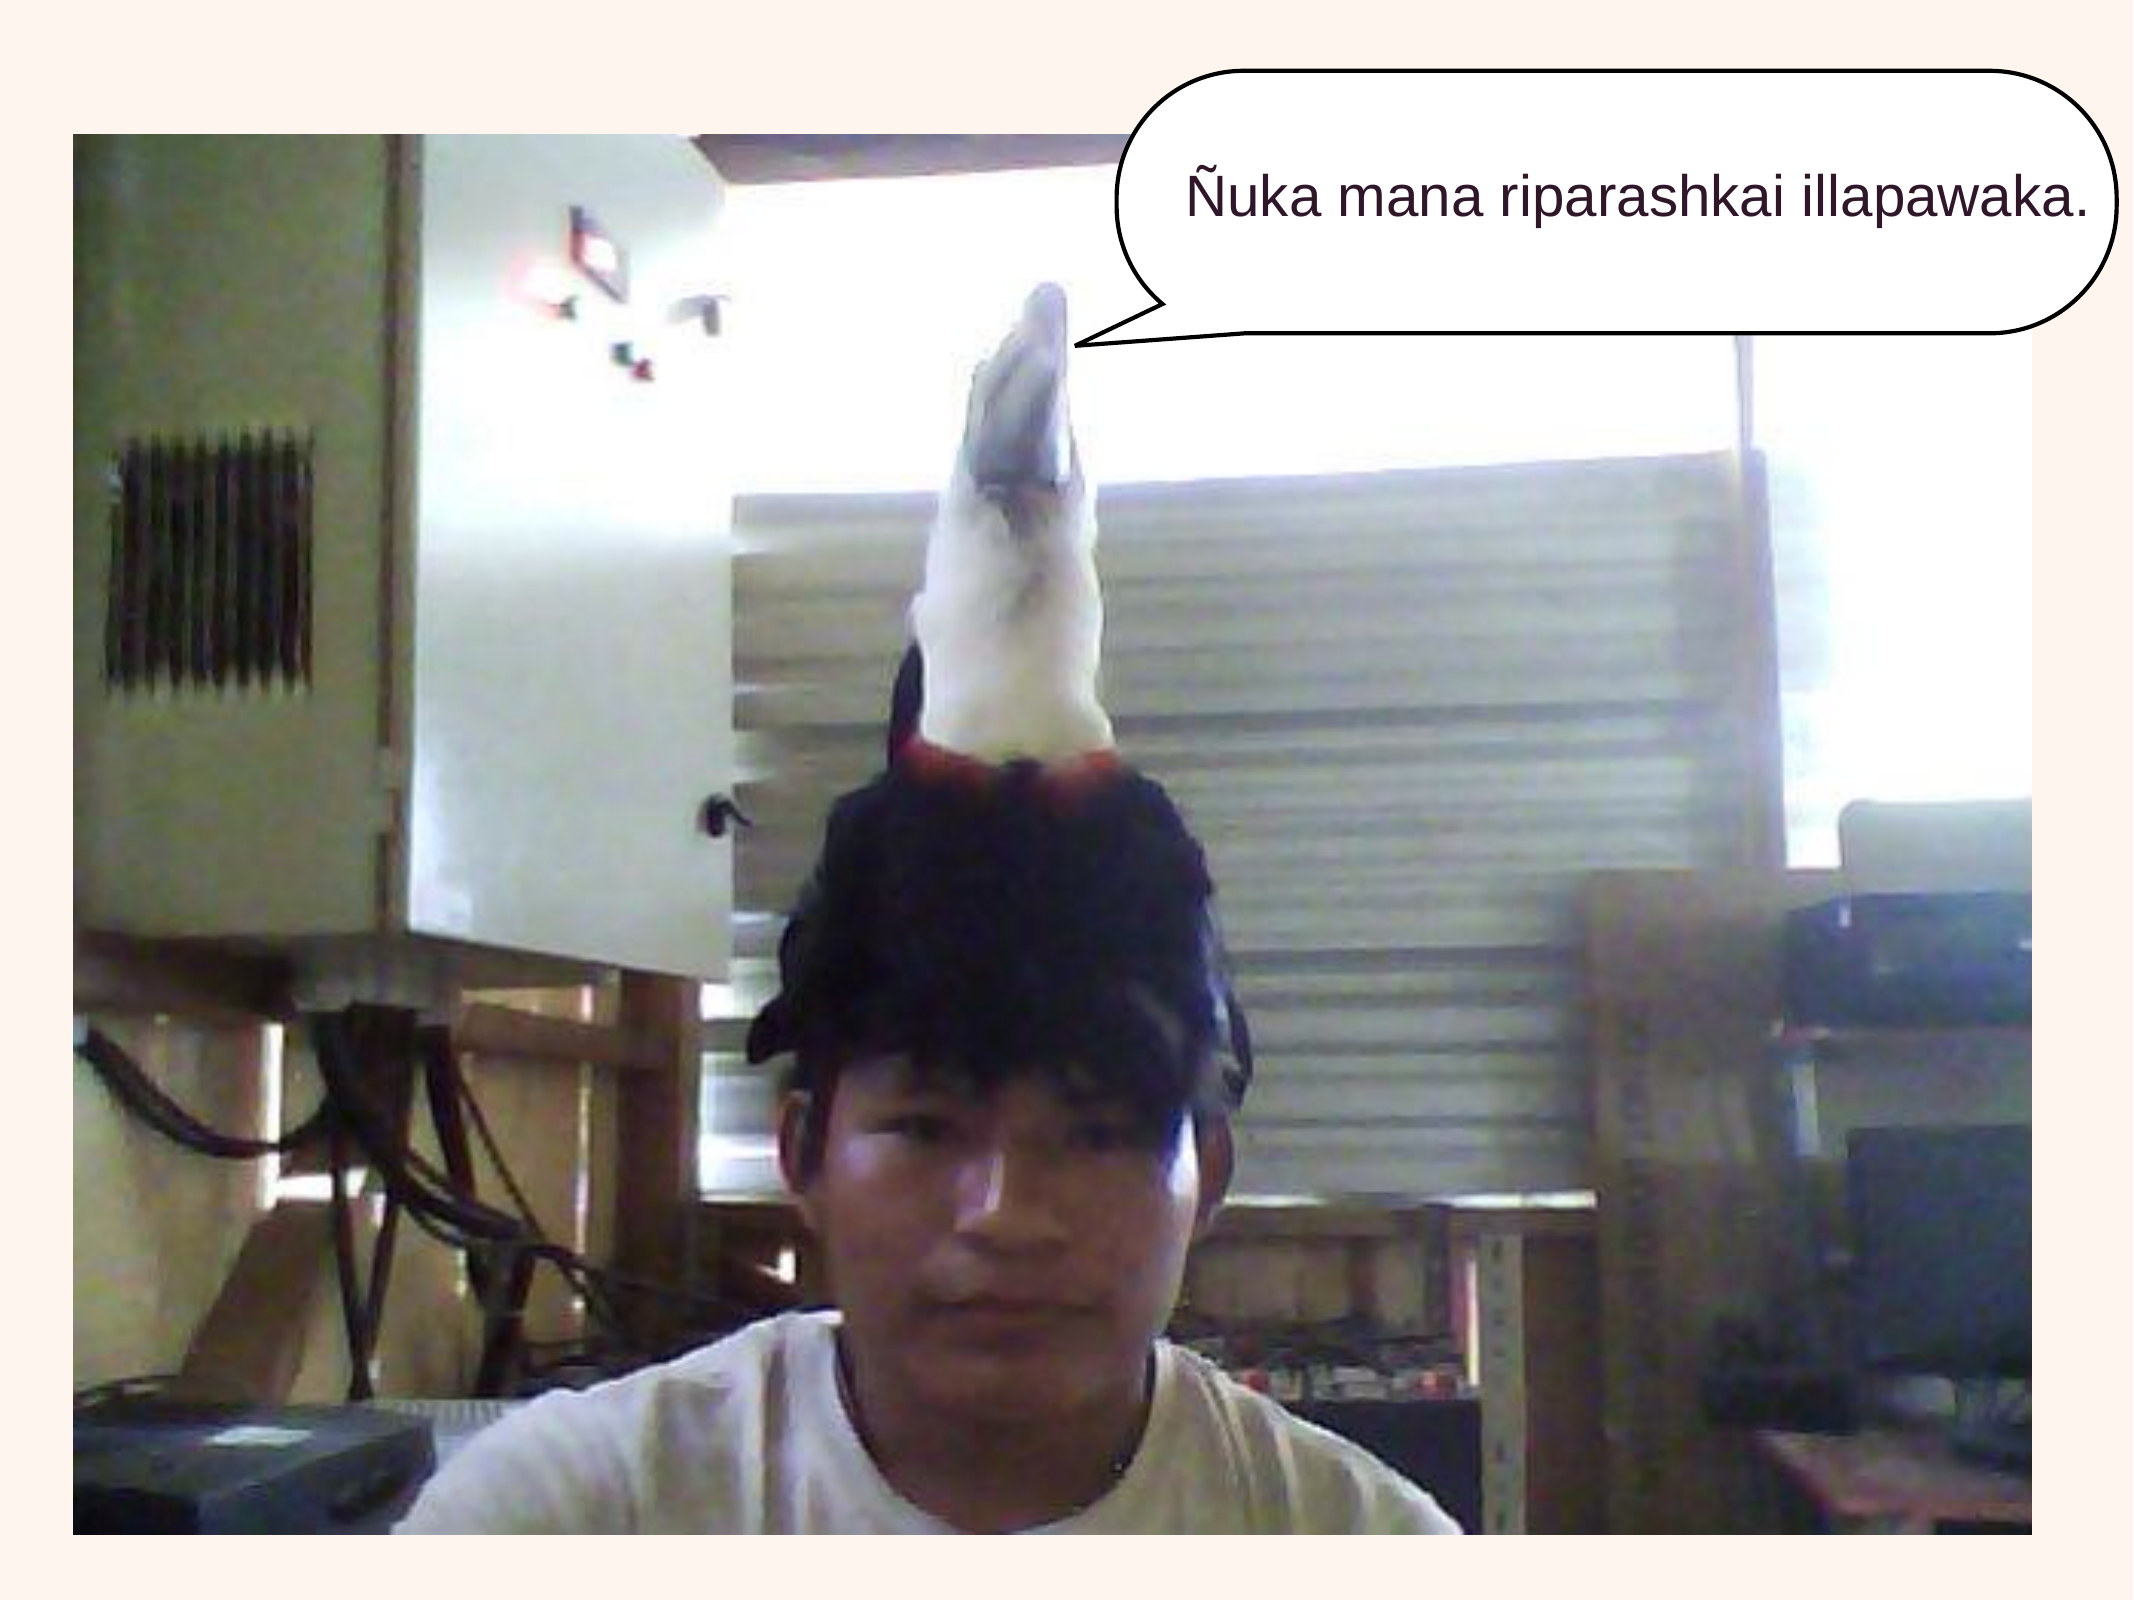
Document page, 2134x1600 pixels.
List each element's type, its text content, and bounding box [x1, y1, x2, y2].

text_box [1135, 70, 2107, 149]
picture [72, 134, 2032, 1535]
text_box Ñuka mana riparashkai illapawaka. [2036, 149, 2134, 236]
text_box [2036, 236, 2114, 325]
